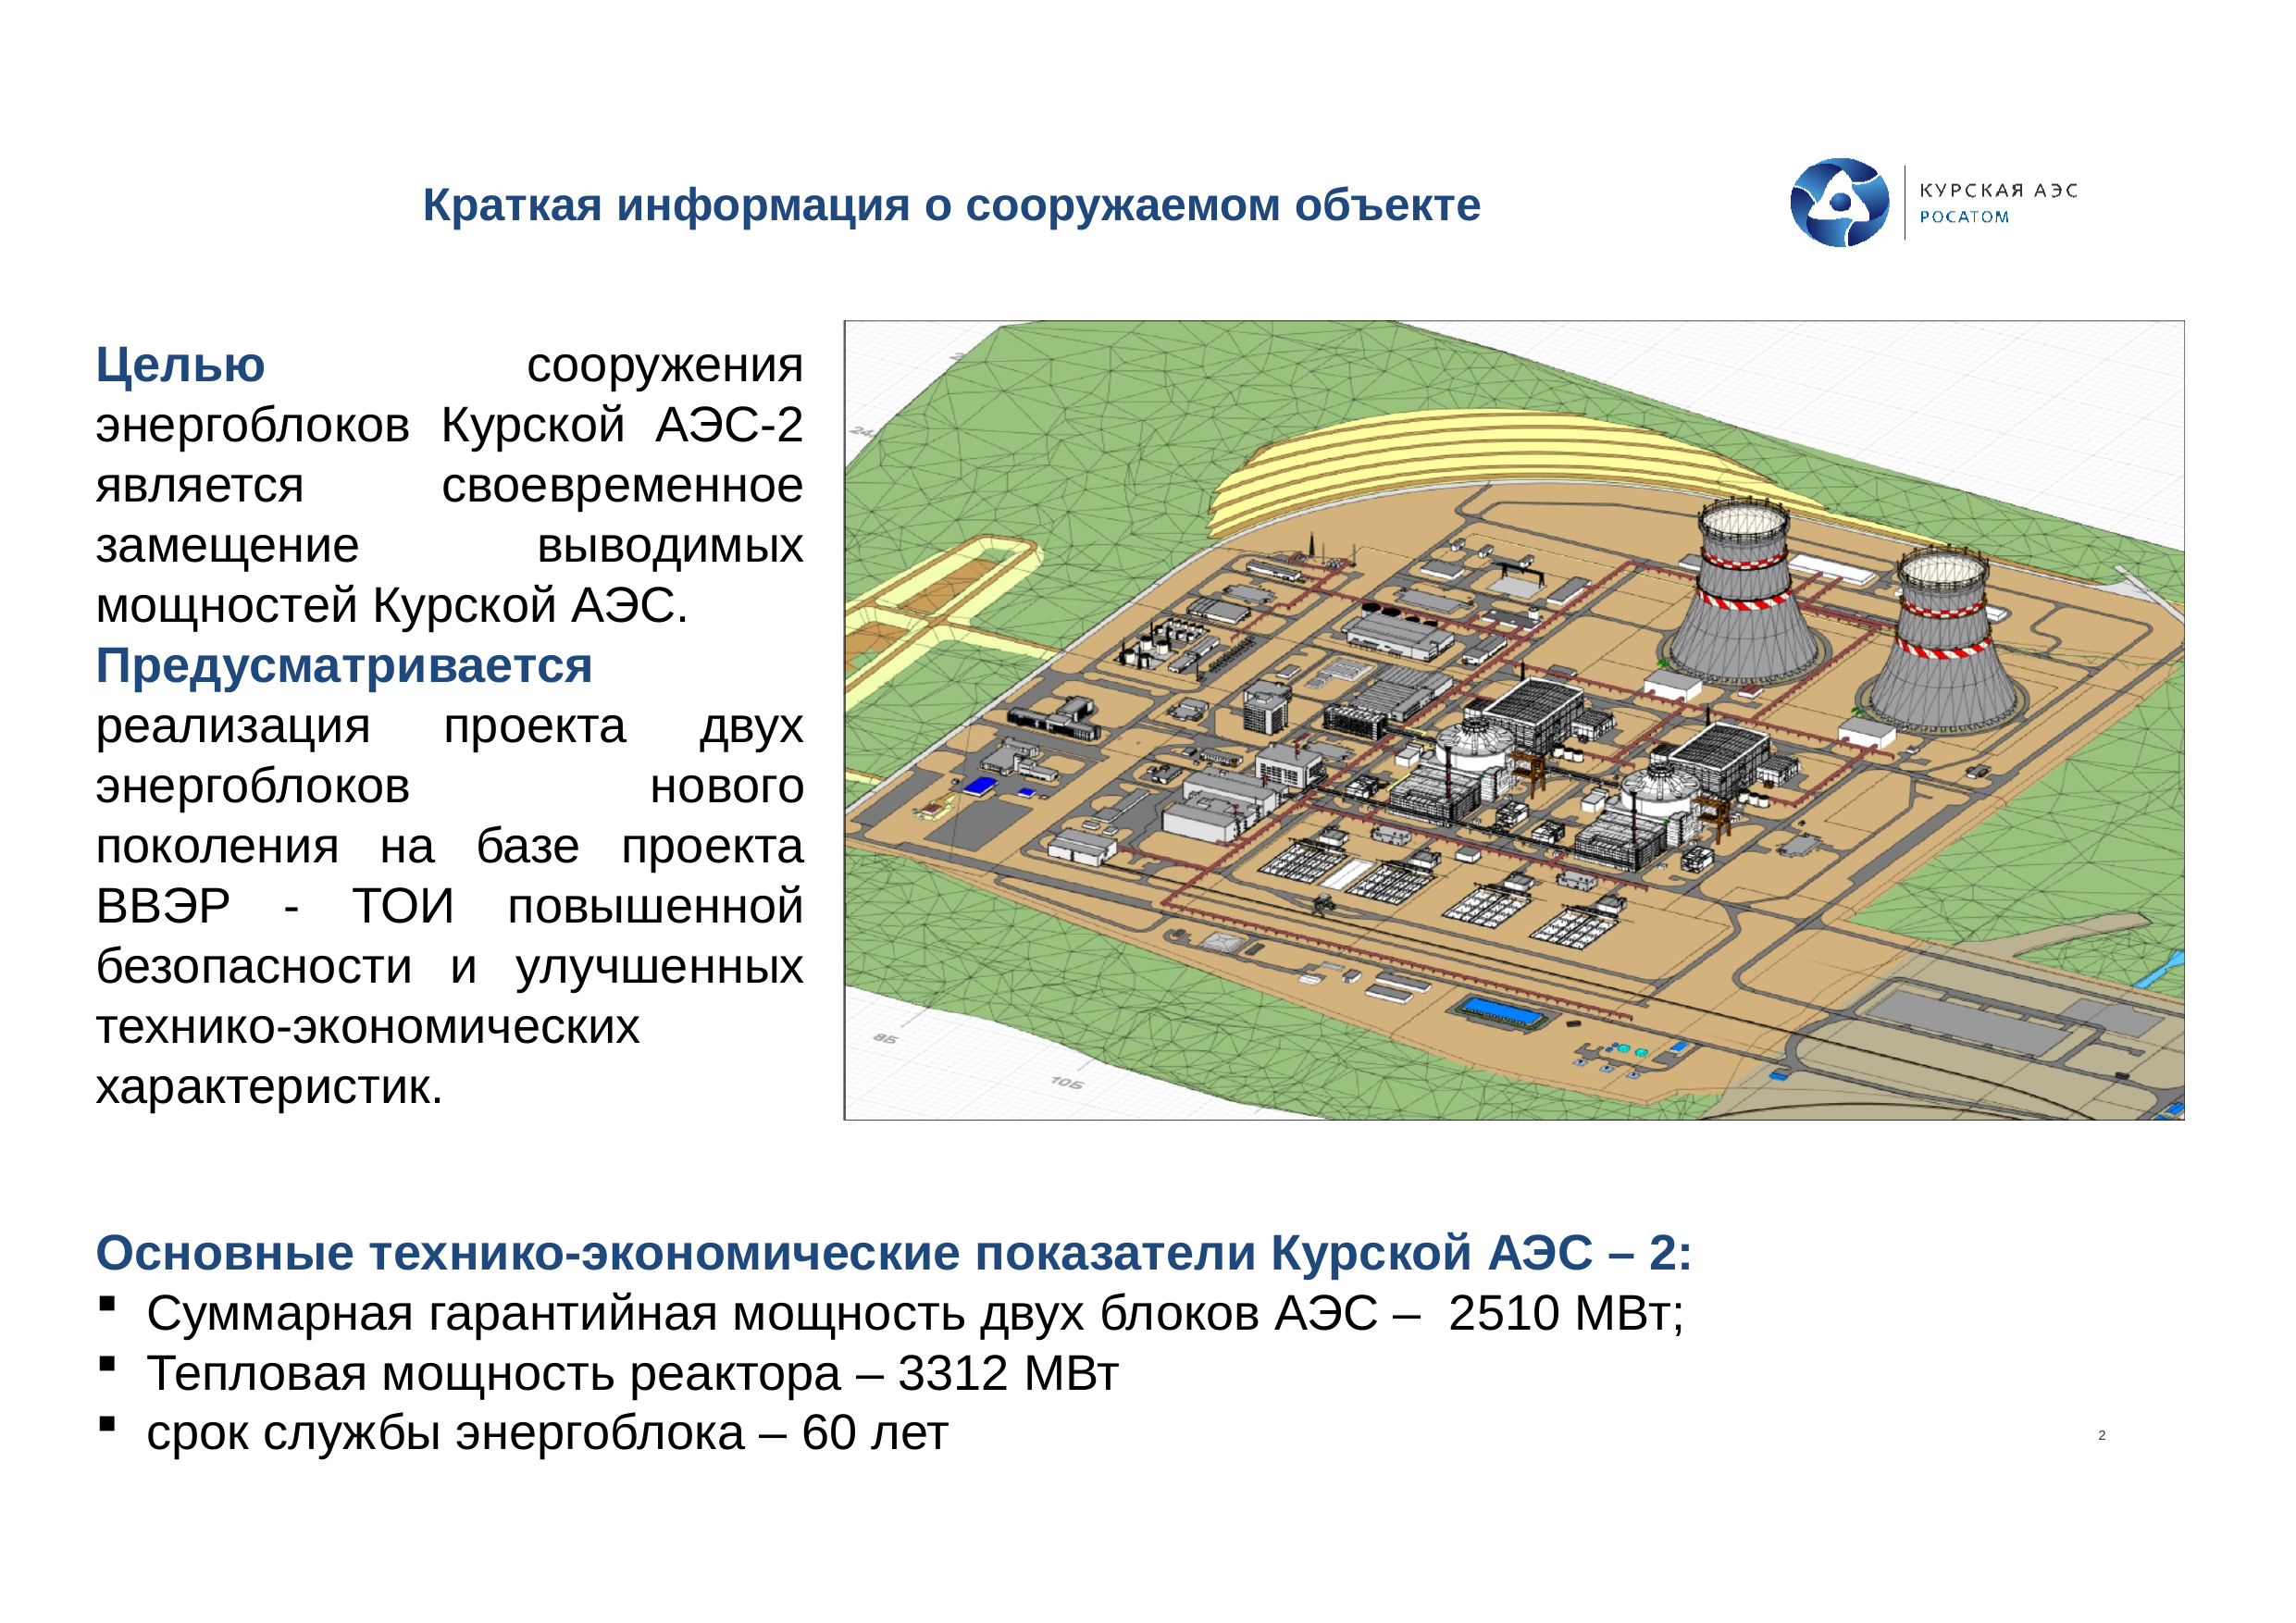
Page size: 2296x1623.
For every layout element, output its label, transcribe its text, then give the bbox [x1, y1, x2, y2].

picture [1764, 144, 2116, 254]
text_box Основные технико-экономические показатели Курской АЭС – 2: Суммарная гарантийная мощность двух блоков АЭС – 2510 МВт; Тепловая мощность реактора – 3312 МВт срок службы энергоблока – 60 лет [81, 1212, 2159, 1528]
picture [843, 320, 2185, 1121]
text_box Краткая информация о сооружаемом объекте [183, 174, 1721, 270]
text_box Целью сооружения энергоблоков Курской АЭС-2 является своевременное замещение выводимых мощностей Курской АЭС. Предусматривается реализация проекта двух энергоблоков нового поколения на базе проекта ВВЭР - ТОИ повышенной безопасности и улучшенных технико-экономических характеристик. [81, 325, 820, 1121]
